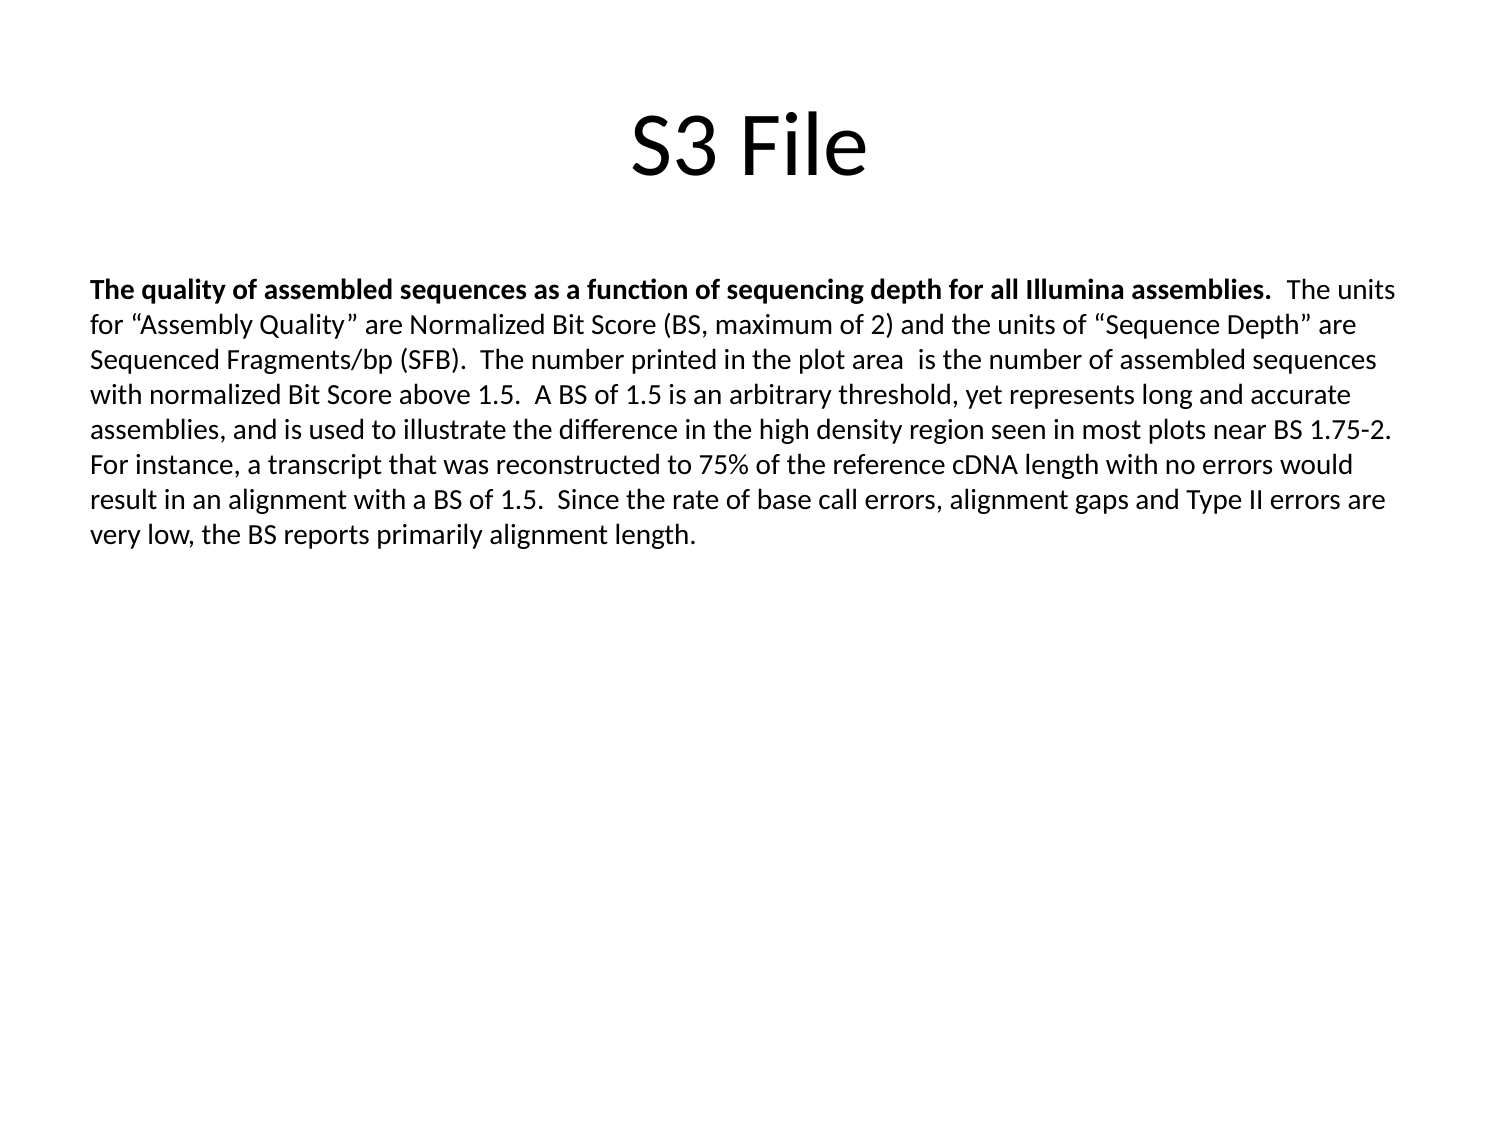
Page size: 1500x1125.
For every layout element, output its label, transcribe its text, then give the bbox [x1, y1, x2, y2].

list The quality of assembled sequences as a function of sequencing depth for all Illumina assemblies. The units for “Assembly Quality” are Normalized Bit Score (BS, maximum of 2) and the units of “Sequence Depth” are Sequenced Fragments/bp (SFB). The number printed in the plot area is the number of assembled sequences with normalized Bit Score above 1.5. A BS of 1.5 is an arbitrary threshold, yet represents long and accurate assemblies, and is used to illustrate the difference in the high density region seen in most plots near BS 1.75-2. For instance, a transcript that was reconstructed to 75% of the reference cDNA length with no errors would result in an alignment with a BS of 1.5. Since the rate of base call errors, alignment gaps and Type II errors are very low, the BS reports primarily alignment length. [75, 262, 1425, 1005]
title S3 File [75, 45, 1425, 233]
